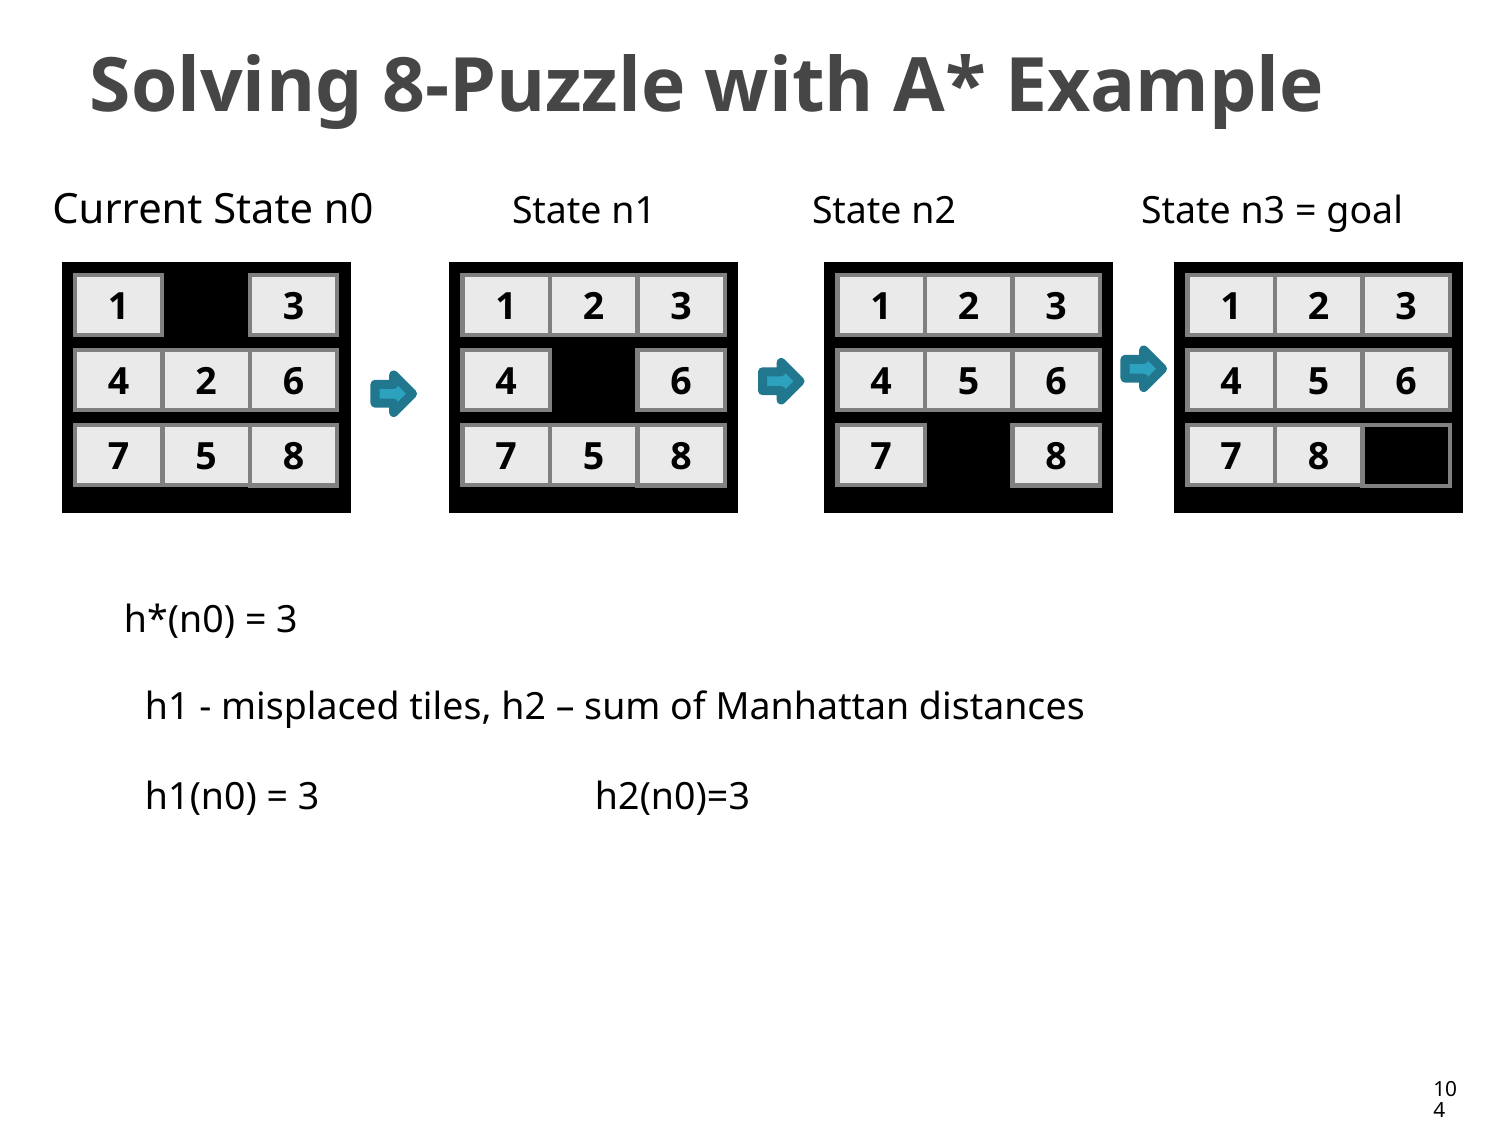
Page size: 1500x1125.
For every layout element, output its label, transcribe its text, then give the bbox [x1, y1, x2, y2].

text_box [1174, 262, 1463, 513]
text_box [758, 358, 805, 405]
text_box [370, 370, 418, 417]
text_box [62, 262, 351, 513]
slide_number 104 [1418, 1051, 1479, 1112]
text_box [824, 262, 1113, 513]
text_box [449, 262, 738, 513]
text_box Current State n0 State n1 State n2 State n3 = goal [37, 174, 1450, 240]
text_box h*(n0) = 3 [109, 587, 313, 648]
text_box h1 - misplaced tiles, h2 – sum of Manhattan distances h1(n0) = 3 h2(n0)=3 [130, 674, 1101, 825]
title Solving 8-Puzzle with A* Example [75, 24, 1425, 138]
text_box [1120, 345, 1168, 392]
